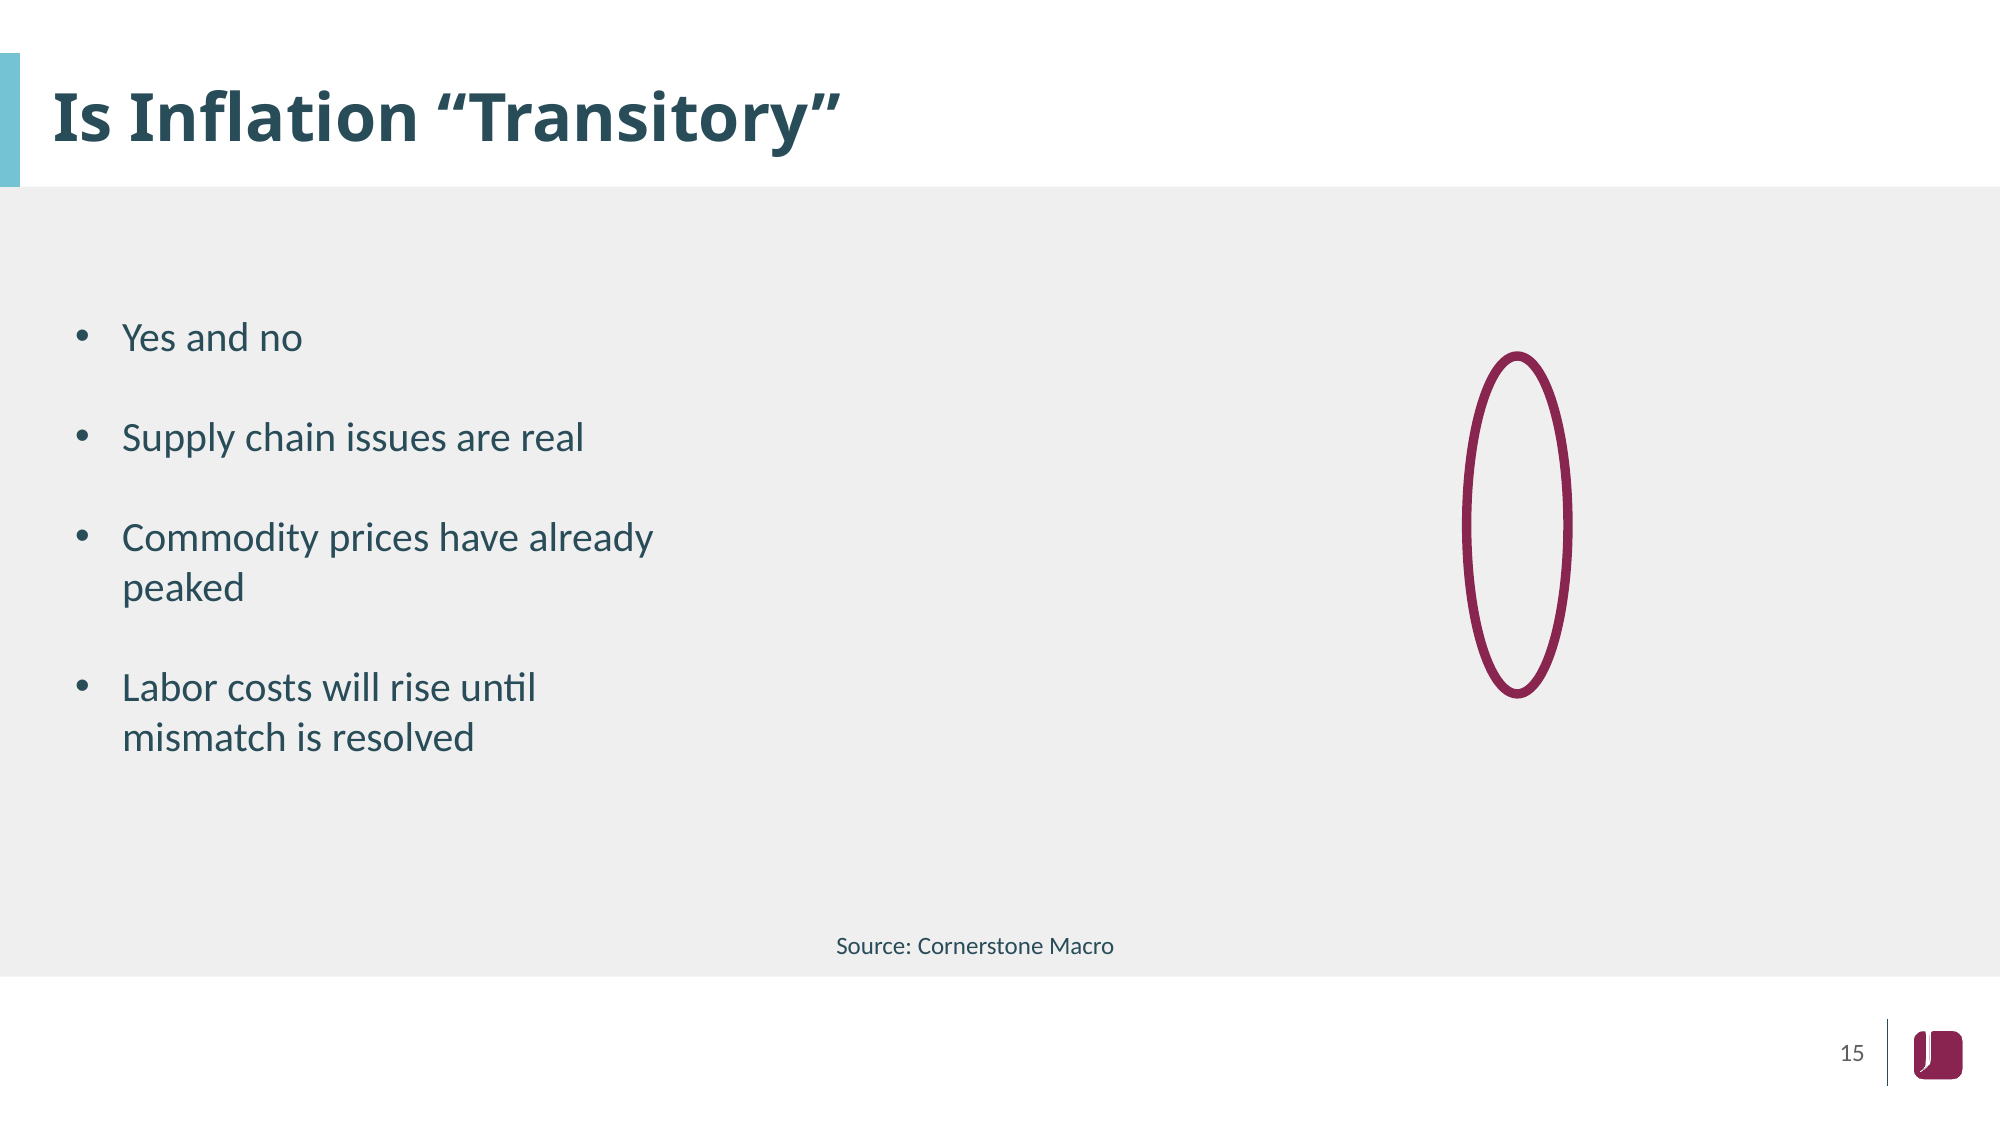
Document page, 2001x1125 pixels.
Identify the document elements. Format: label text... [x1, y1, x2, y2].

picture [821, 246, 1794, 923]
text_box Source: Cornerstone Macro [821, 923, 1404, 967]
picture [1892, 1010, 1984, 1100]
slide_number 15 [1430, 1021, 1881, 1082]
title Is Inflation “Transitory” [38, 52, 1764, 187]
text_box Yes and no Supply chain issues are real Commodity prices have already peaked Labor costs will rise until mismatch is resolved [60, 302, 721, 818]
